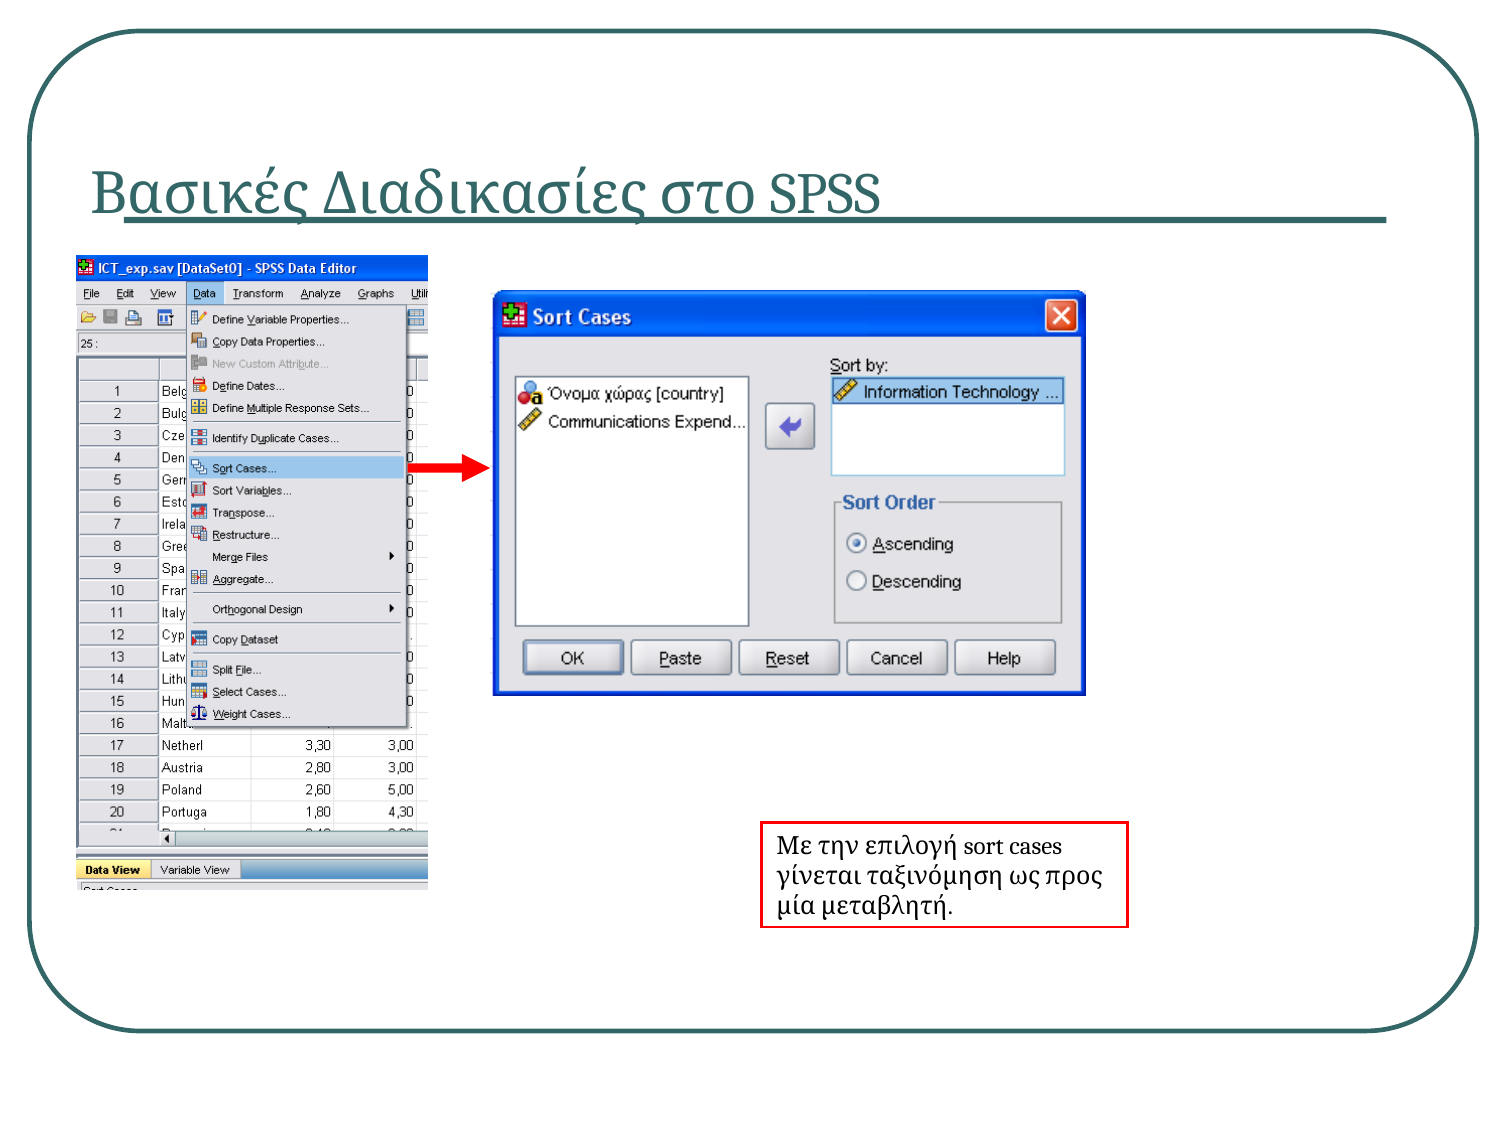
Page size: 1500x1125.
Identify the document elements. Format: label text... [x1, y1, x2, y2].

text_box Με την επιλογή sort cases γίνεται ταξινόμηση ως προς μία μεταβλητή. [761, 822, 1128, 927]
title Βασικές Διαδικασίες στο SPSS [74, 19, 1313, 233]
text_box [433, 461, 484, 475]
picture [489, 290, 1086, 696]
picture [76, 255, 429, 891]
